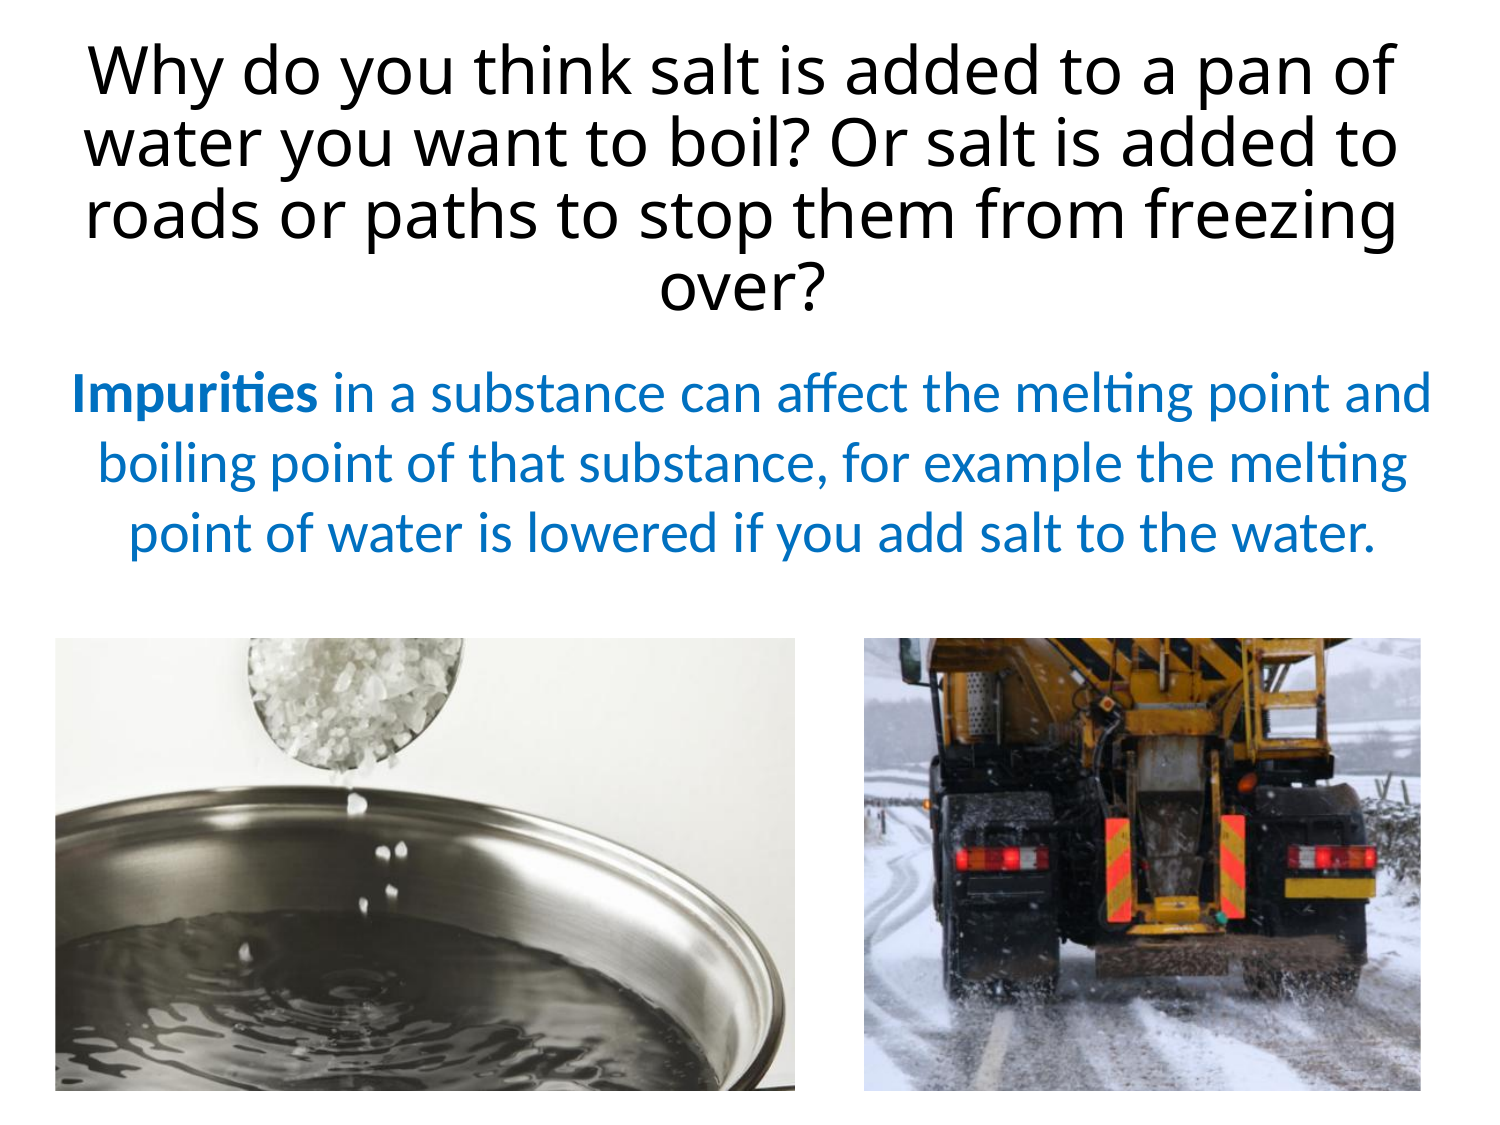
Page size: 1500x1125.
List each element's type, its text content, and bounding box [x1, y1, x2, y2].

picture [55, 638, 795, 1091]
list Why do you think salt is added to a pan of water you want to boil? Or salt is added to roads or paths to stop them from freezing over? [17, 29, 1468, 348]
picture [864, 638, 1421, 1091]
text_box Impurities in a substance can affect the melting point and boiling point of that substance, for example the melting point of water is lowered if you add salt to the water. [38, 347, 1468, 572]
